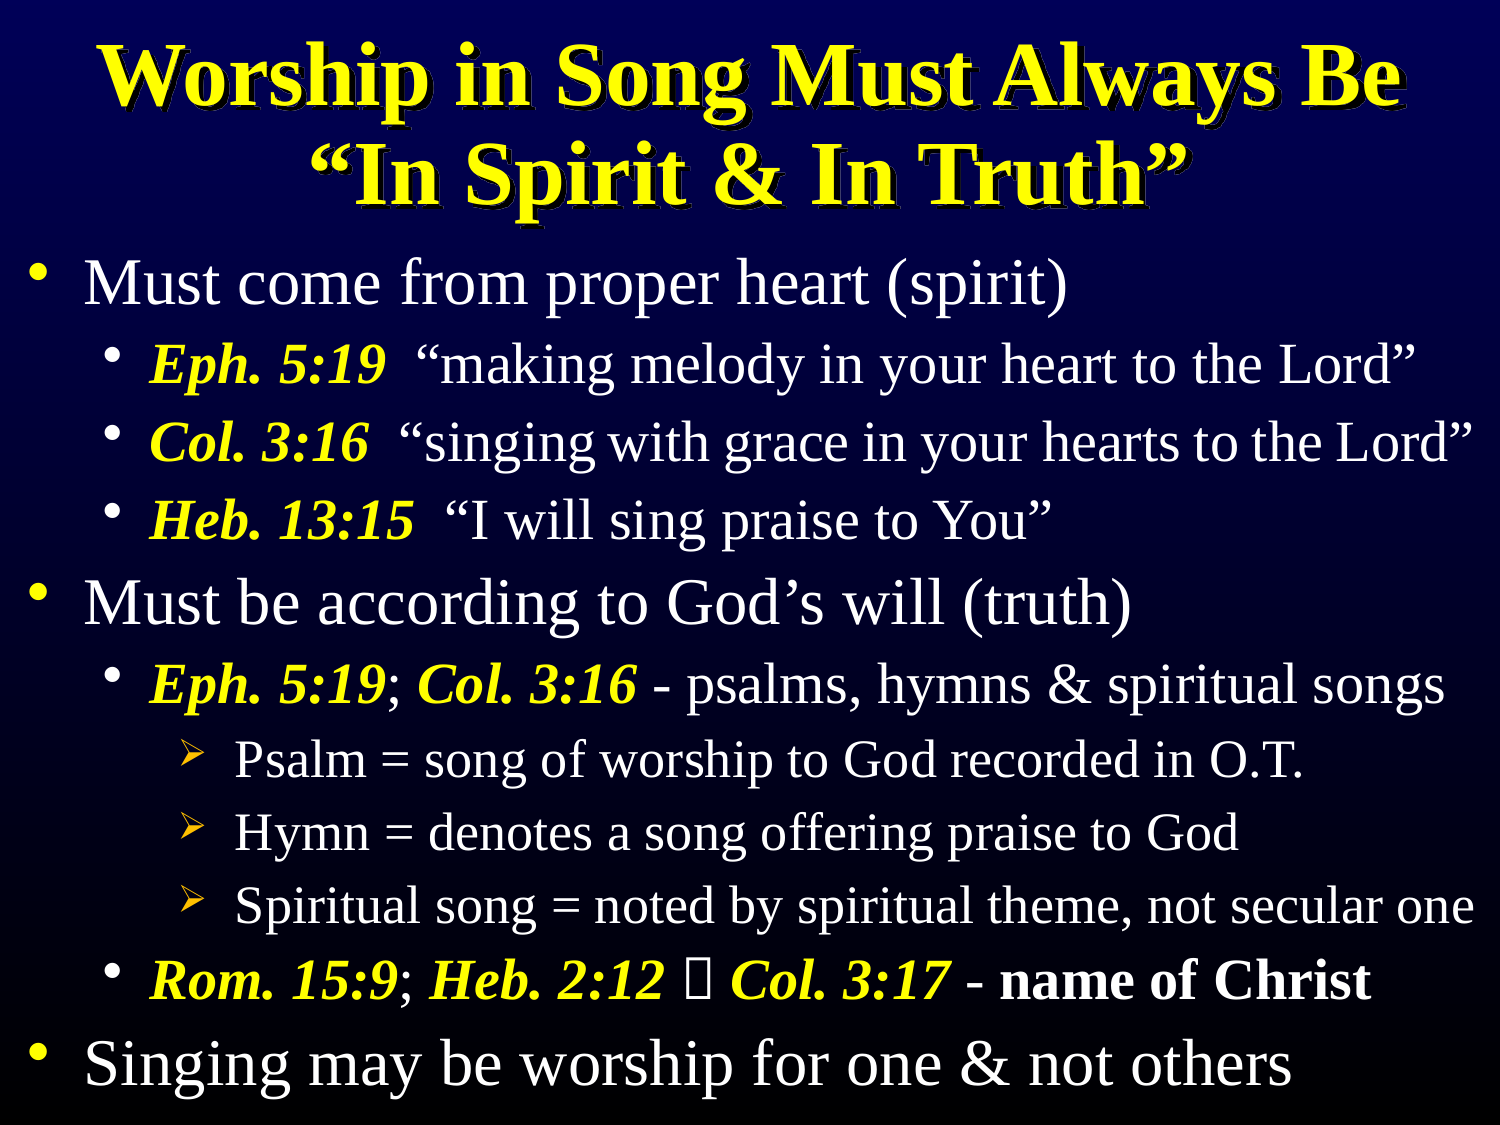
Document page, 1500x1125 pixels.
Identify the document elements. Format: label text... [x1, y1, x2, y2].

list Must come from proper heart (spirit) Eph. 5:19 “making melody in your heart to the Lord” Col. 3:16 “singing with grace in your hearts to the Lord” Heb. 13:15 “I will sing praise to You” Must be according to God’s will (truth) Eph. 5:19; Col. 3:16 - psalms, hymns & spiritual songs Psalm = song of worship to God recorded in O.T. Hymn = denotes a song offering praise to God Spiritual song = noted by spiritual theme, not secular one Rom. 15:9; Heb. 2:12  Col. 3:17 - name of Christ Singing may be worship for one & not others [12, 237, 1500, 1125]
title Worship in Song Must Always Be “In Spirit & In Truth” [75, 0, 1425, 237]
